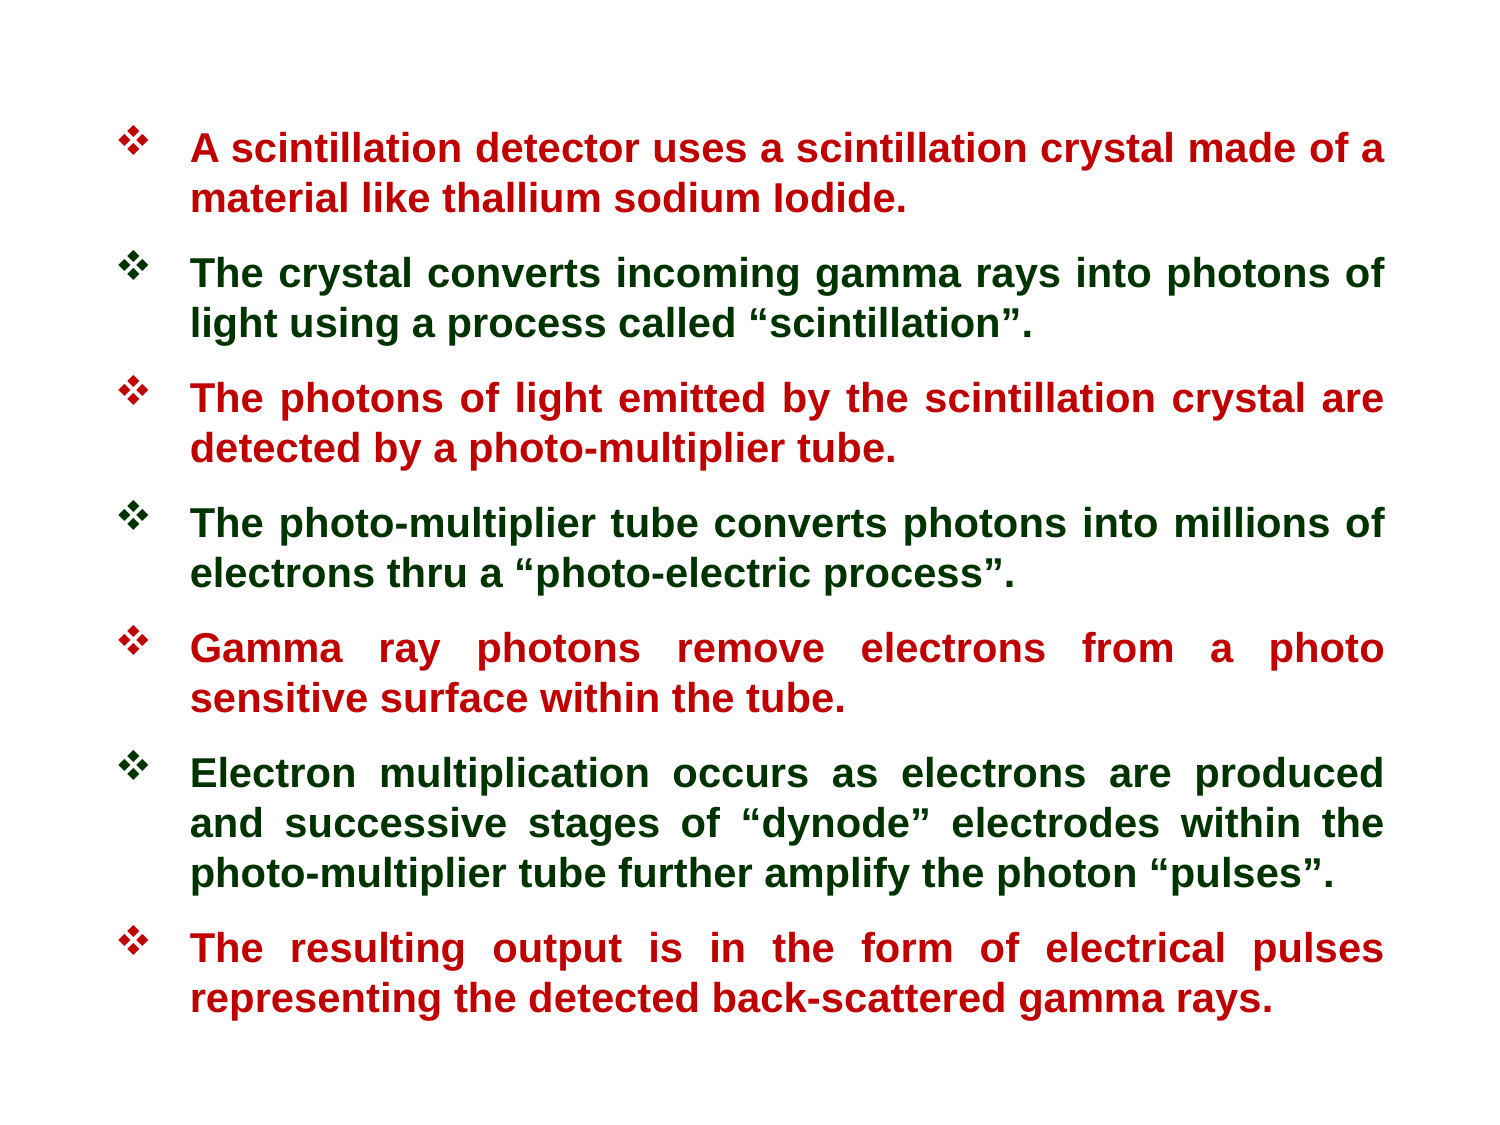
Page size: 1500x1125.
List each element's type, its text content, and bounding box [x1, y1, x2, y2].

text_box A scintillation detector uses a scintillation crystal made of a material like thallium sodium Iodide. The crystal converts incoming gamma rays into photons of light using a process called “scintillation”. The photons of light emitted by the scintillation crystal are detected by a photo-multiplier tube. The photo-multiplier tube converts photons into millions of electrons thru a “photo-electric process”. Gamma ray photons remove electrons from a photo sensitive surface within the tube. Electron multiplication occurs as electrons are produced and successive stages of “dynode” electrodes within the photo-multiplier tube further amplify the photon “pulses”. The resulting output is in the form of electrical pulses representing the detected back-scattered gamma rays. [99, 112, 1400, 1028]
